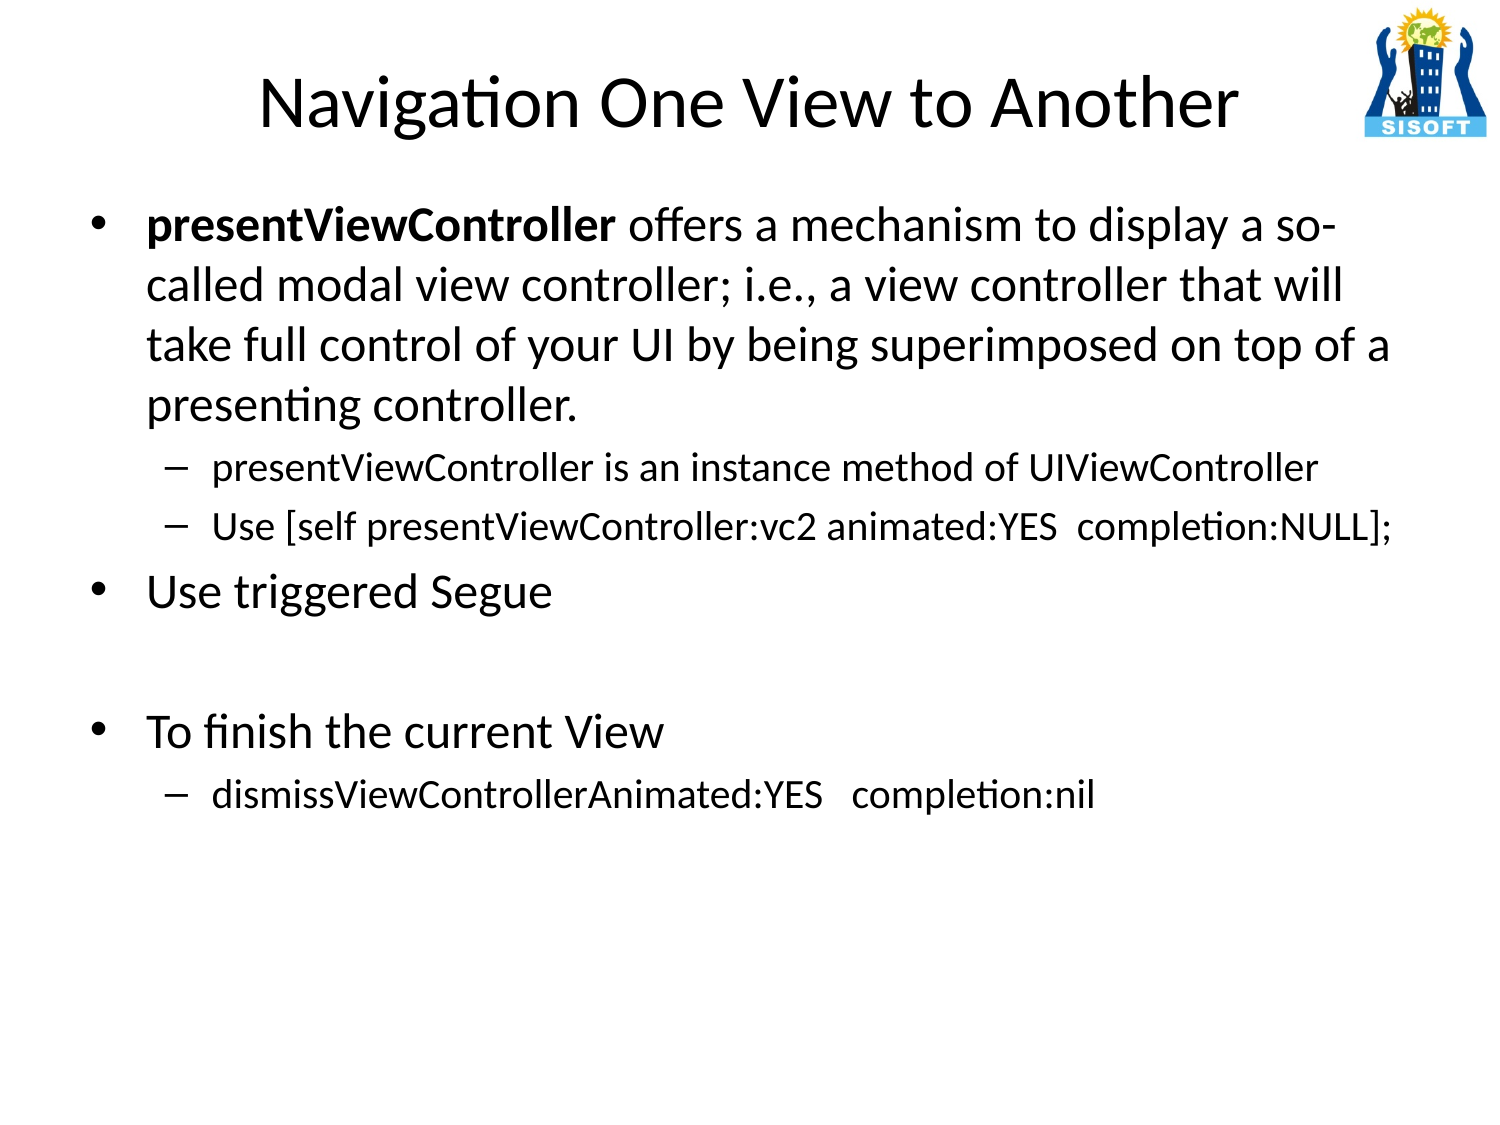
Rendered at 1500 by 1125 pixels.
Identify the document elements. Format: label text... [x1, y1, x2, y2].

list presentViewController offers a mechanism to display a so-called modal view controller; i.e., a view controller that will take full control of your UI by being superimposed on top of a presenting controller. presentViewController is an instance method of UIViewController Use [self presentViewController:vc2 animated:YES completion:NULL]; Use triggered Segue To finish the current View dismissViewControllerAnimated:YES completion:nil [75, 184, 1425, 1005]
title Navigation One View to Another [75, 45, 1425, 149]
picture [1345, 0, 1500, 150]
